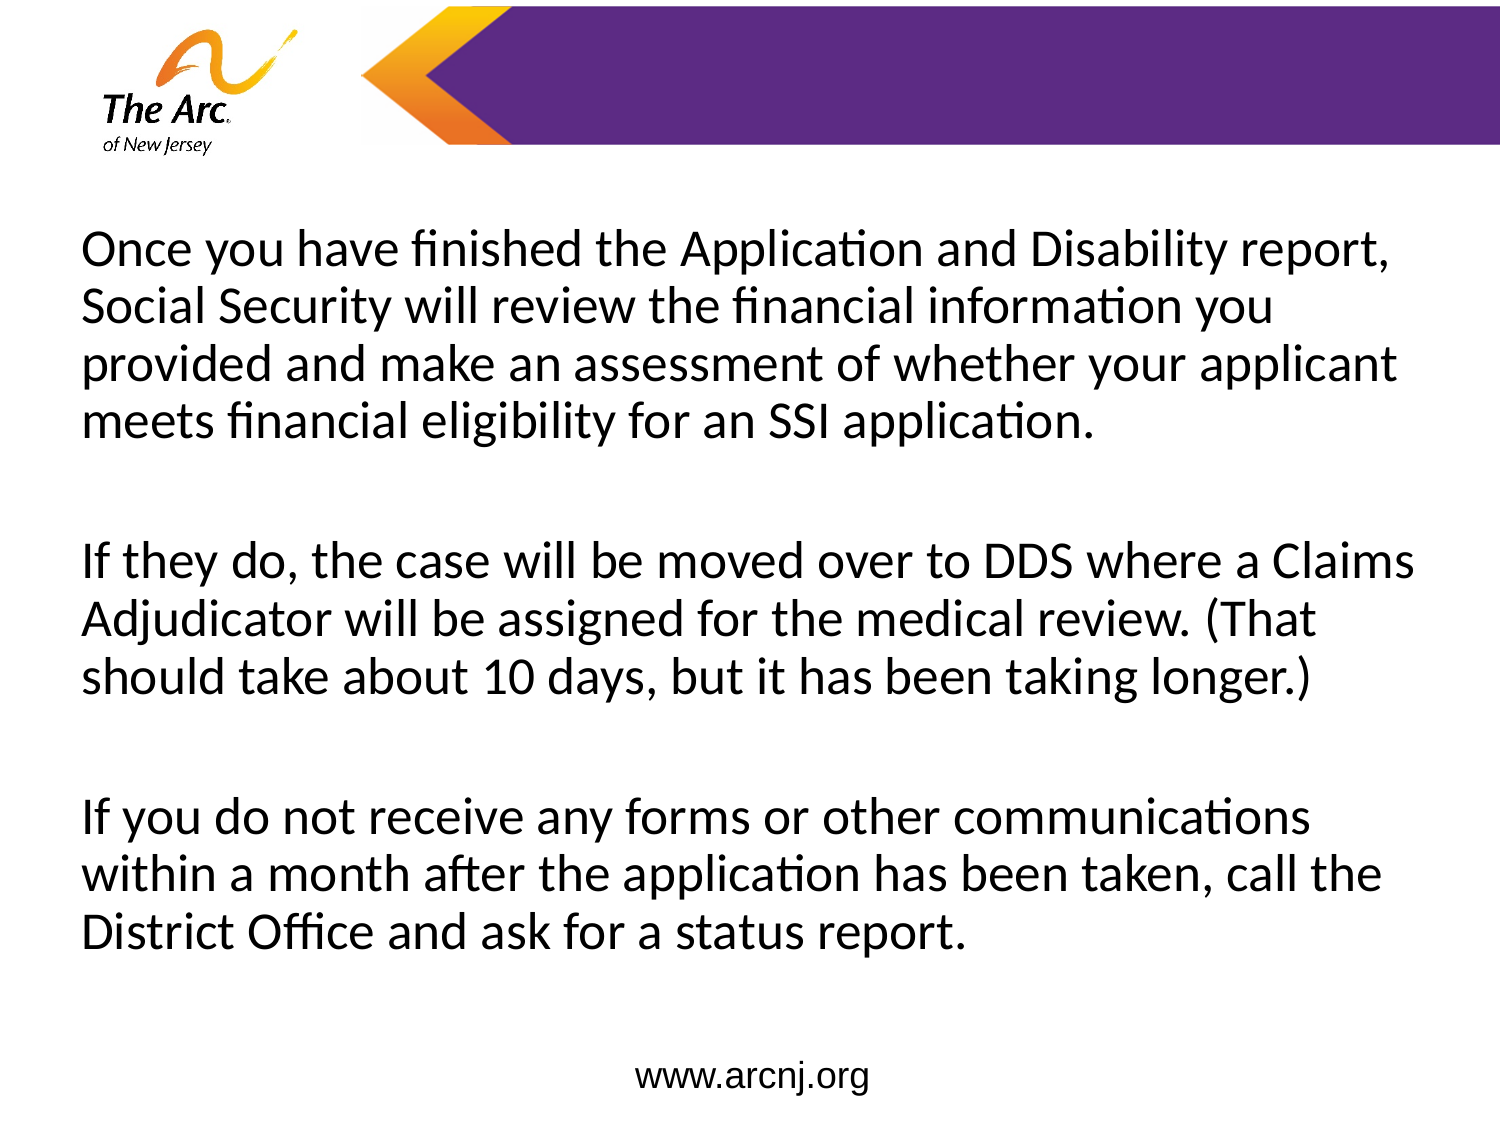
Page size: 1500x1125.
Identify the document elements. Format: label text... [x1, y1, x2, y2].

picture [75, 1, 325, 179]
picture [361, 6, 1500, 145]
list Once you have finished the Application and Disability report, Social Security will review the financial information you provided and make an assessment of whether your applicant meets financial eligibility for an SSI application. If they do, the case will be moved over to DDS where a Claims Adjudicator will be assigned for the medical review. (That should take about 10 days, but it has been taking longer.) If you do not receive any forms or other communications within a month after the application has been taken, call the District Office and ask for a status report. [65, 212, 1438, 992]
